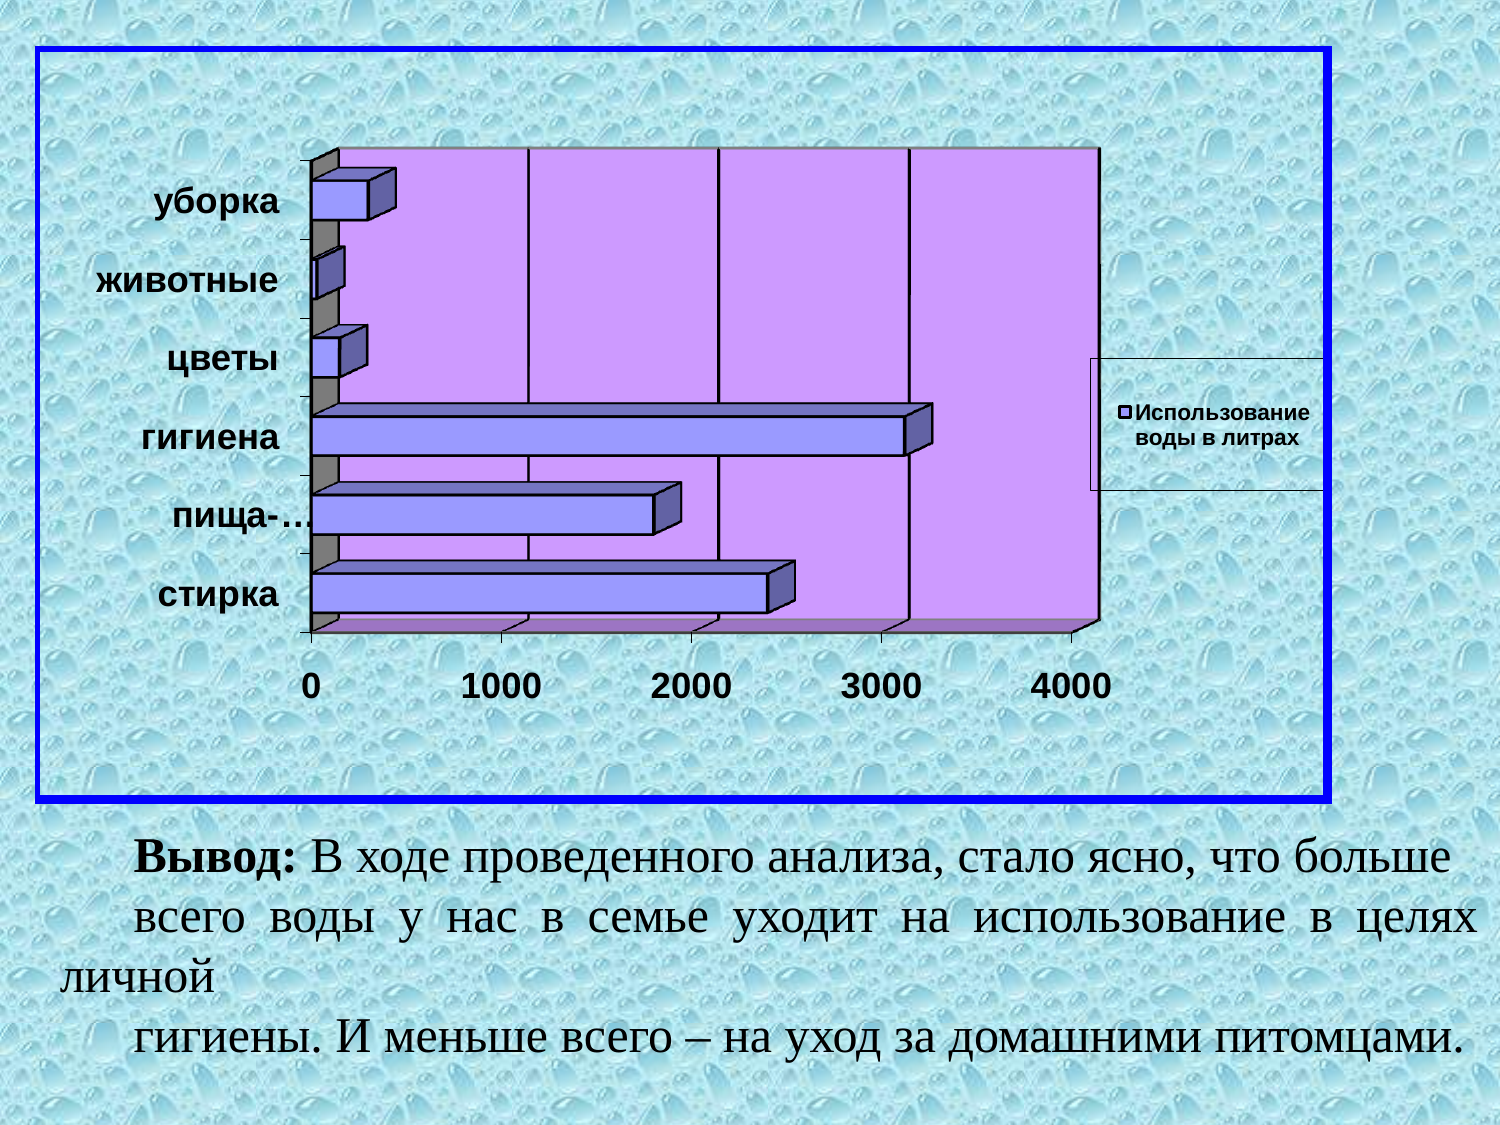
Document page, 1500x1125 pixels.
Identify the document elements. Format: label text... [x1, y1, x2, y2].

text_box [34, 46, 1460, 837]
picture [0, 0, 1500, 1125]
text_box Вывод: В ходе проведенного анализа, стало ясно, что больше всего воды у нас в семье уходит на использование в целях личной гигиены. И меньше всего – на уход за домашними питомцами. [44, 844, 1494, 1040]
